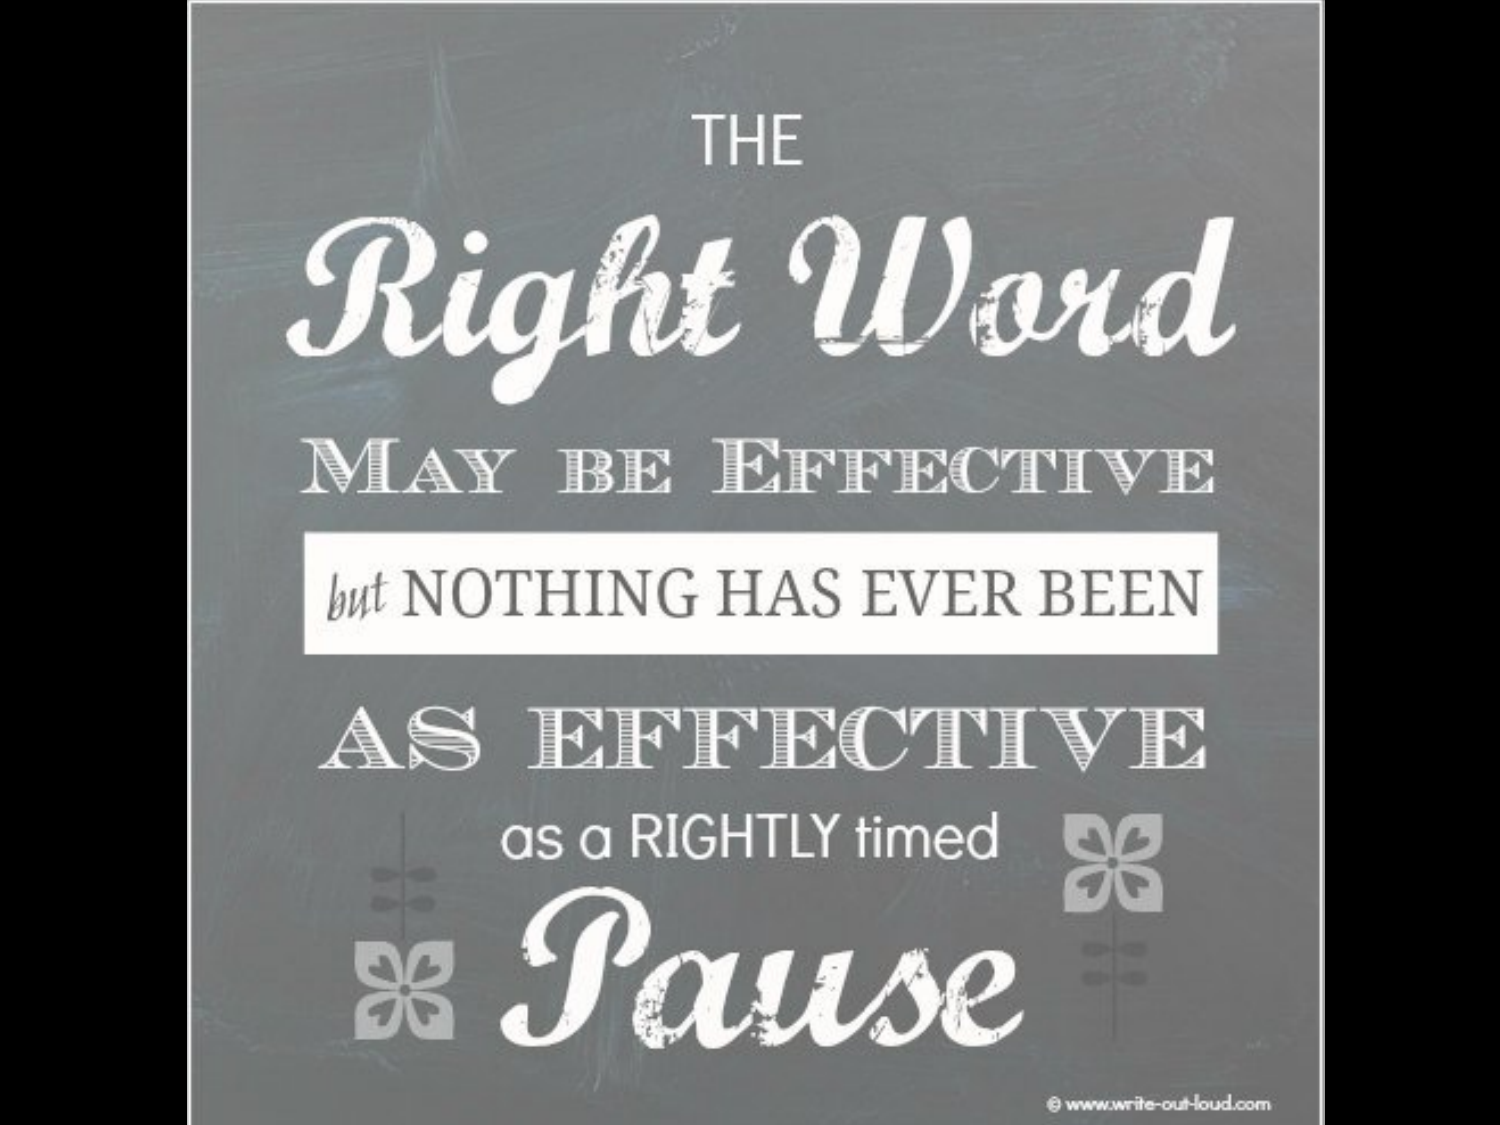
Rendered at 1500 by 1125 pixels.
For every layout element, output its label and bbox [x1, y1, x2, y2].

picture [187, 0, 1326, 1125]
